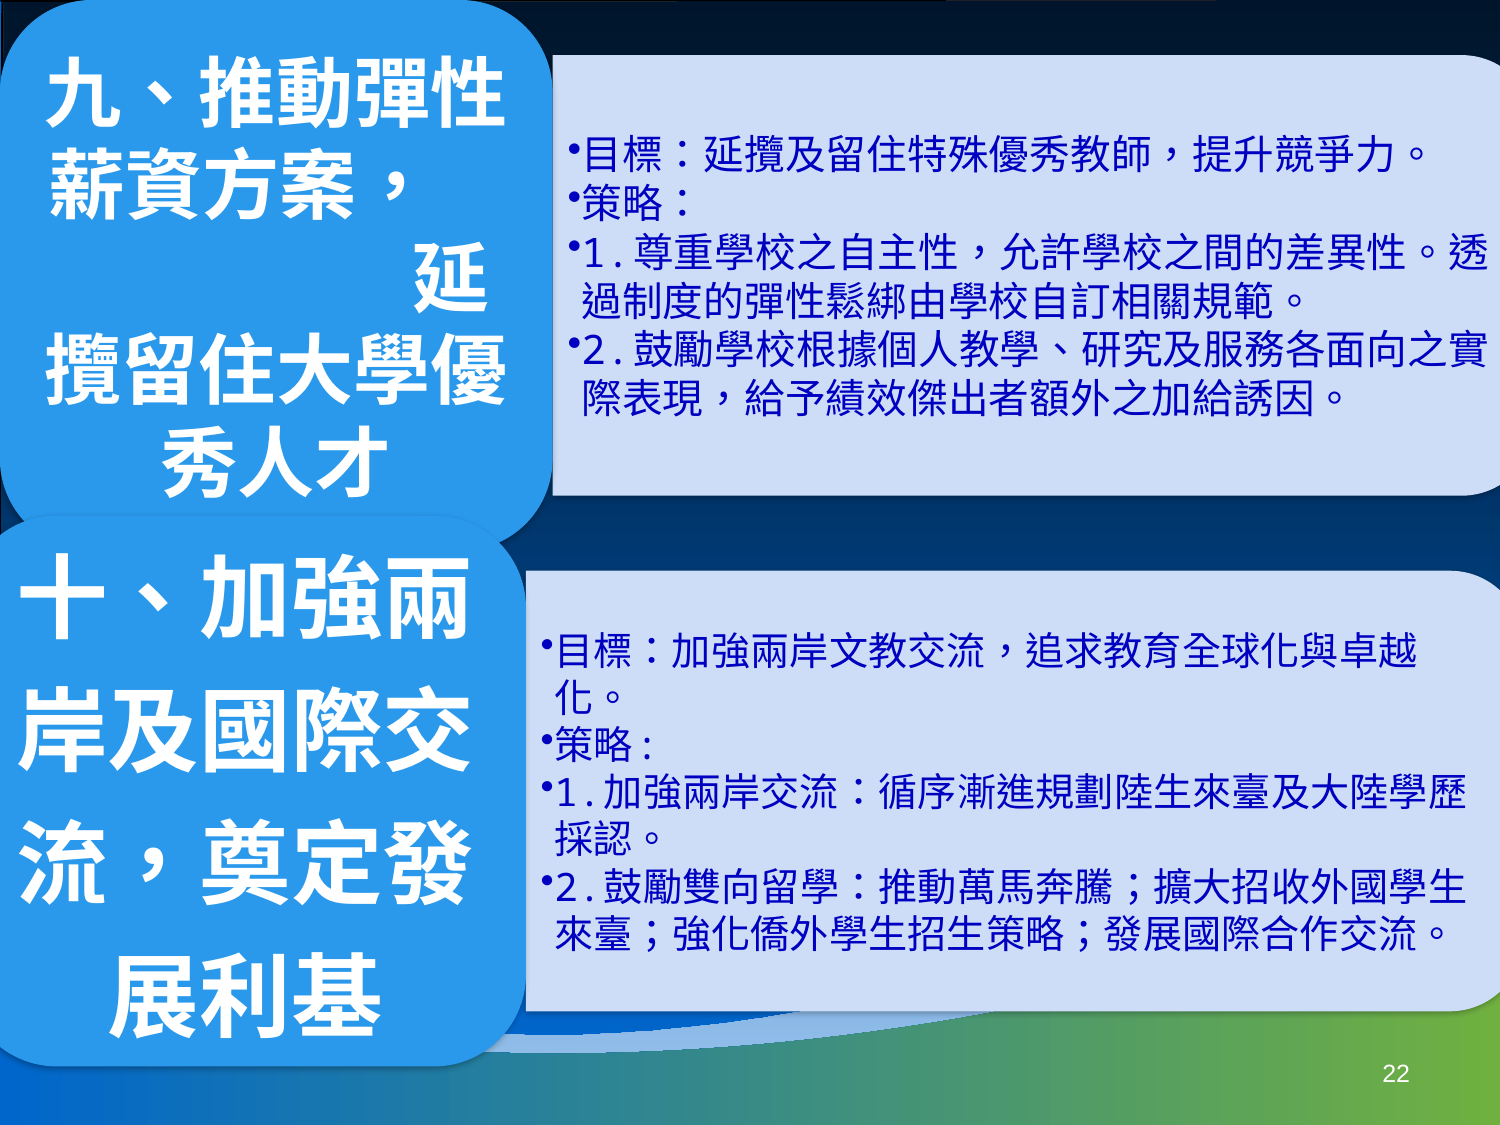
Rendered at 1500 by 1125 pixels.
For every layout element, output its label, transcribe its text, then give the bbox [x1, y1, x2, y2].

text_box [0, 515, 1500, 1067]
text_box 22 [1074, 1078, 1425, 1103]
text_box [0, 0, 1500, 515]
